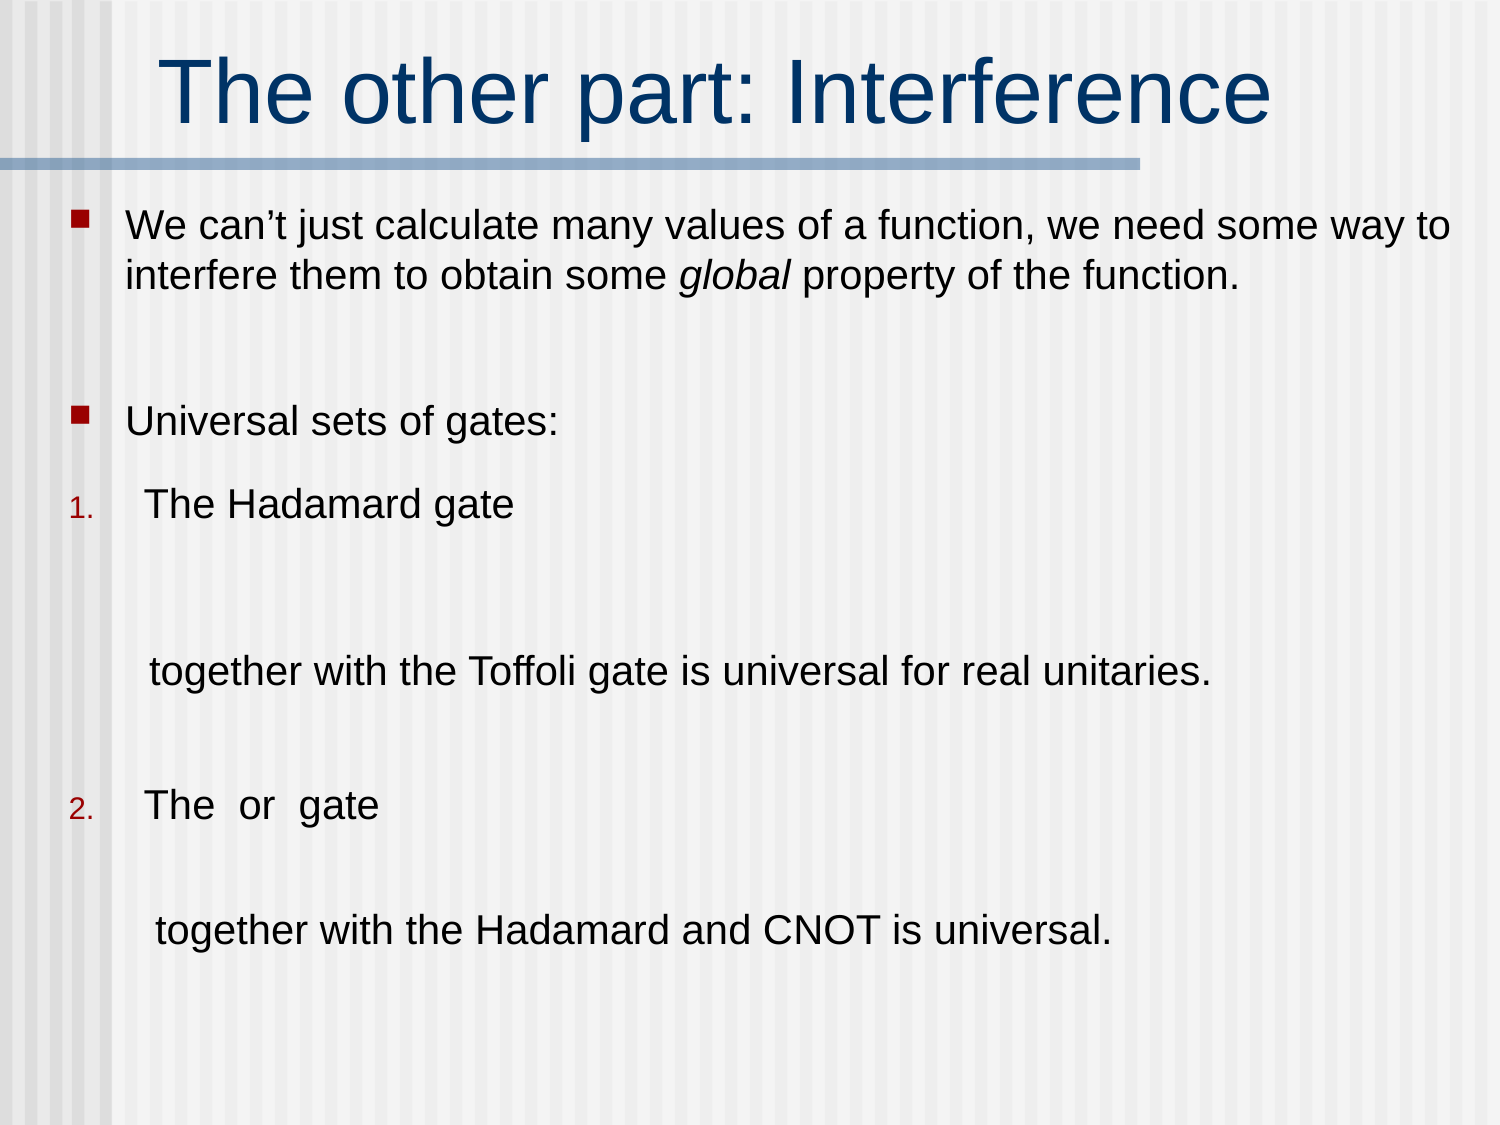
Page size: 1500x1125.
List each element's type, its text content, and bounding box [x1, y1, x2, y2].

title The other part: Interference [142, 19, 1355, 150]
